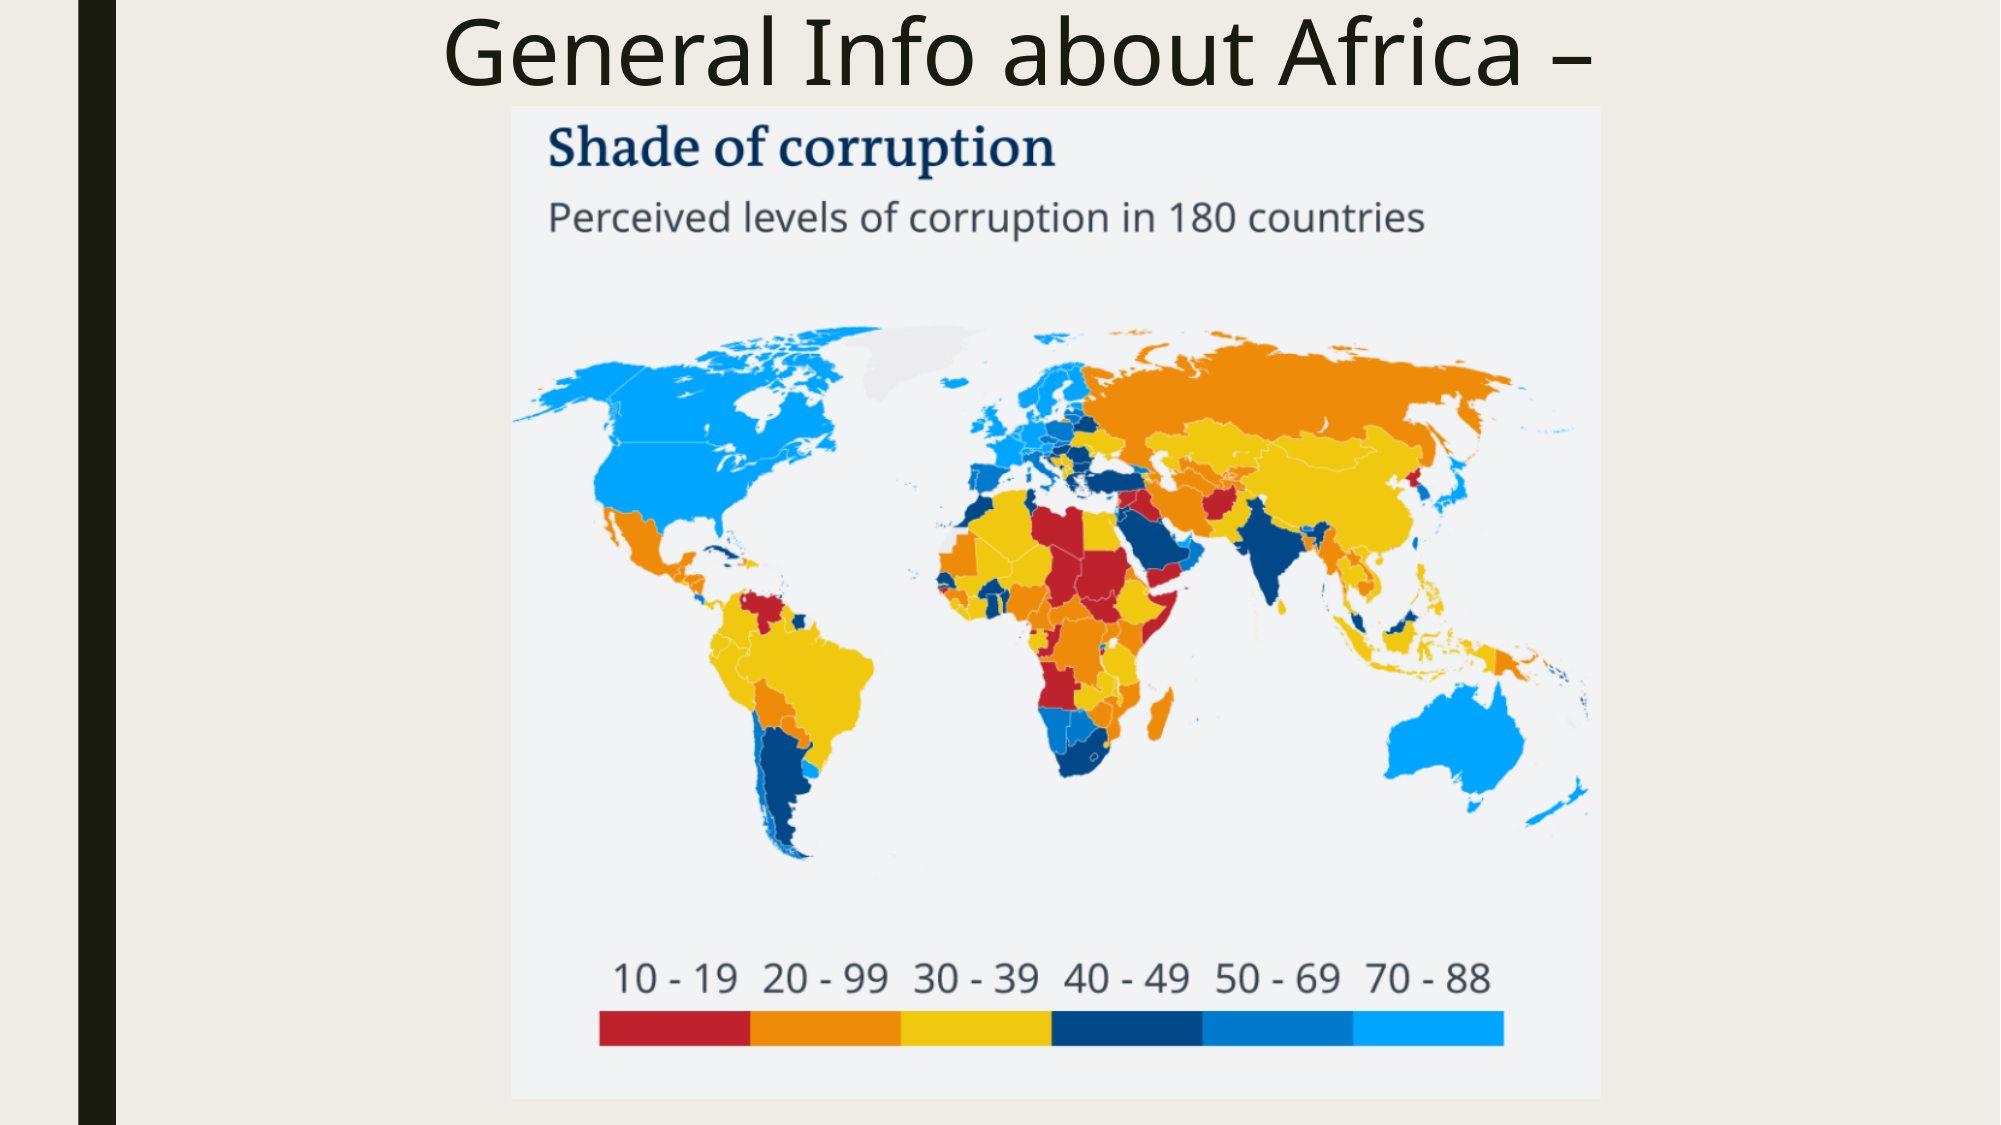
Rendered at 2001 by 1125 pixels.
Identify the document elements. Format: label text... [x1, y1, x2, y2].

picture [511, 106, 1601, 1099]
title General Info about Africa – Corruption [231, 0, 1807, 244]
